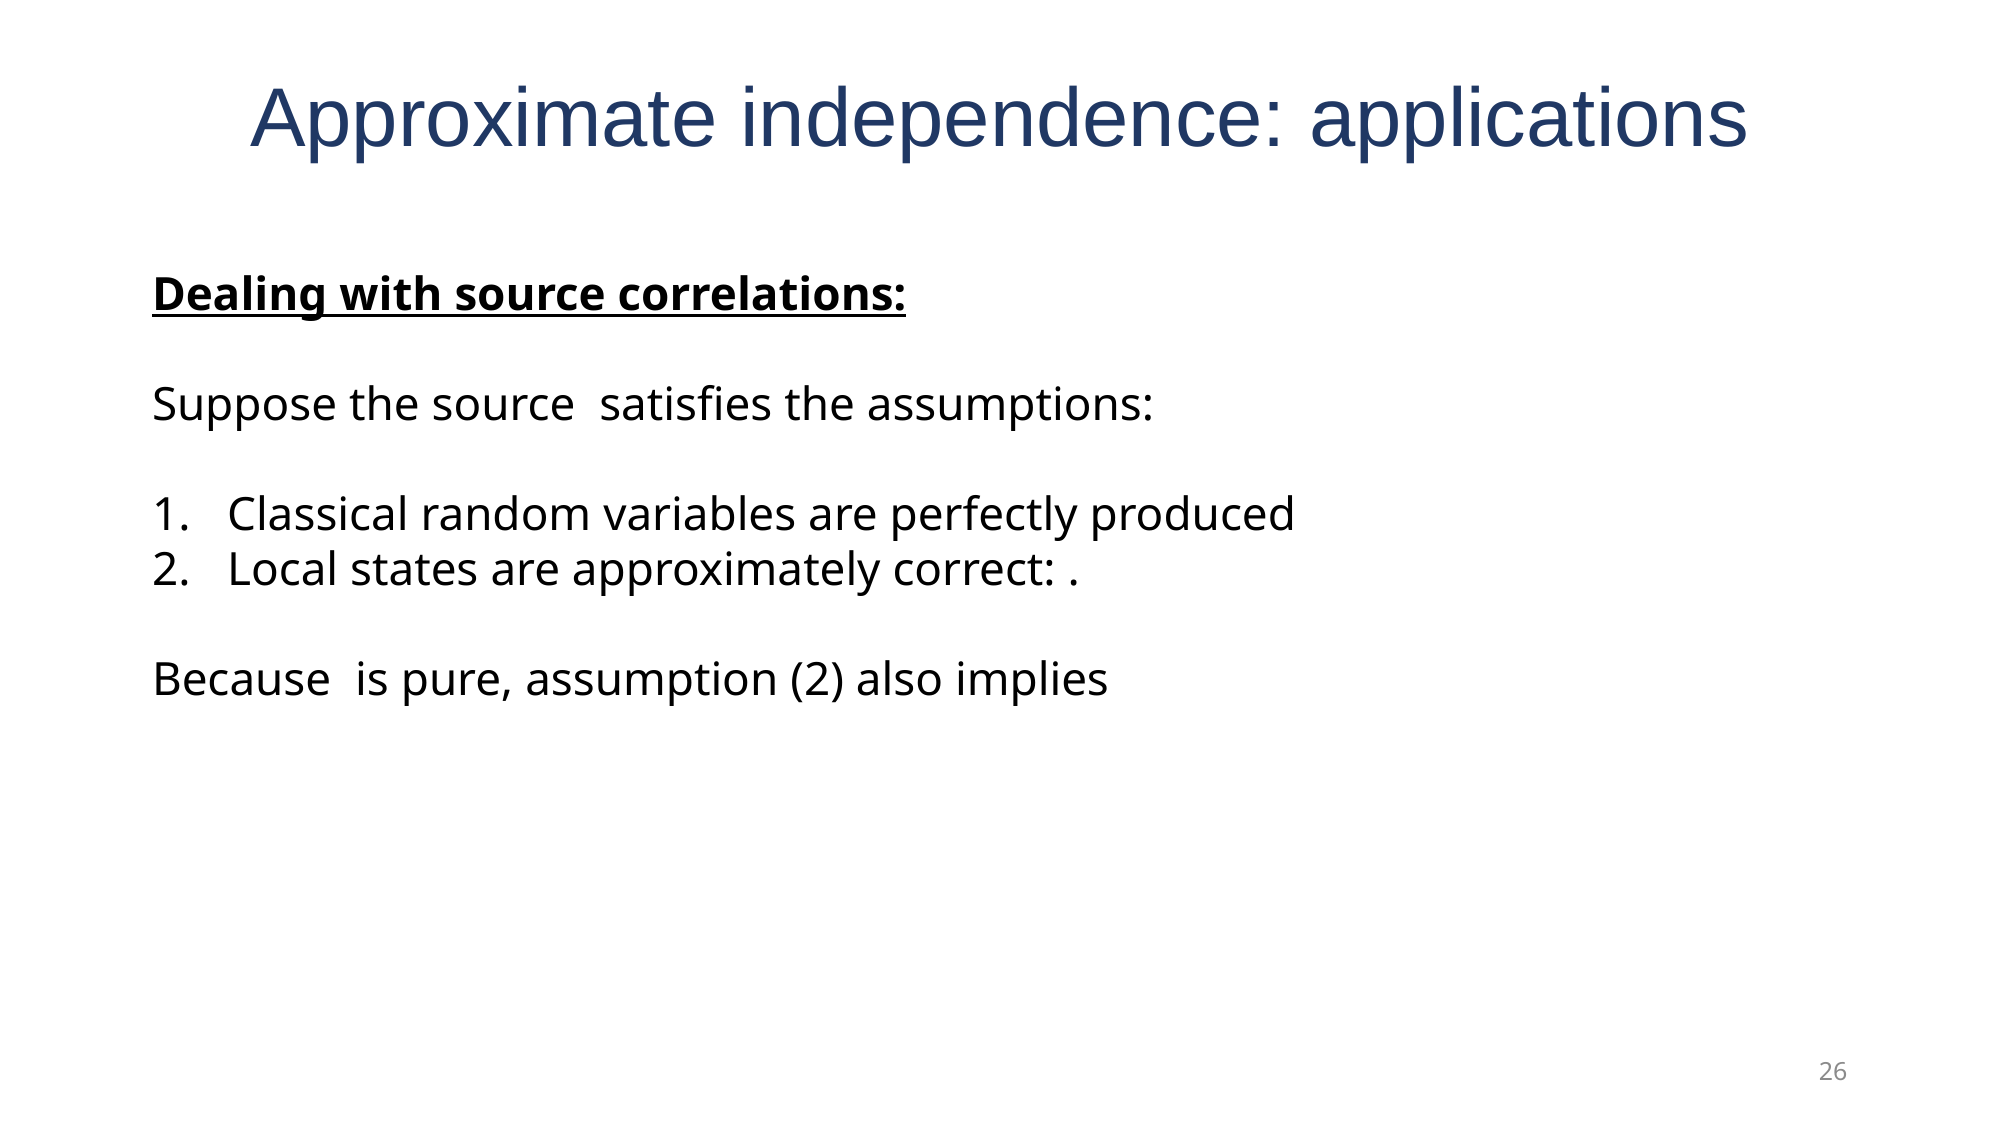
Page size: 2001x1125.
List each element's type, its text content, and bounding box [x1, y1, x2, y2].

title Approximate independence: applications [137, 59, 1863, 180]
slide_number 26 [1412, 1042, 1863, 1103]
